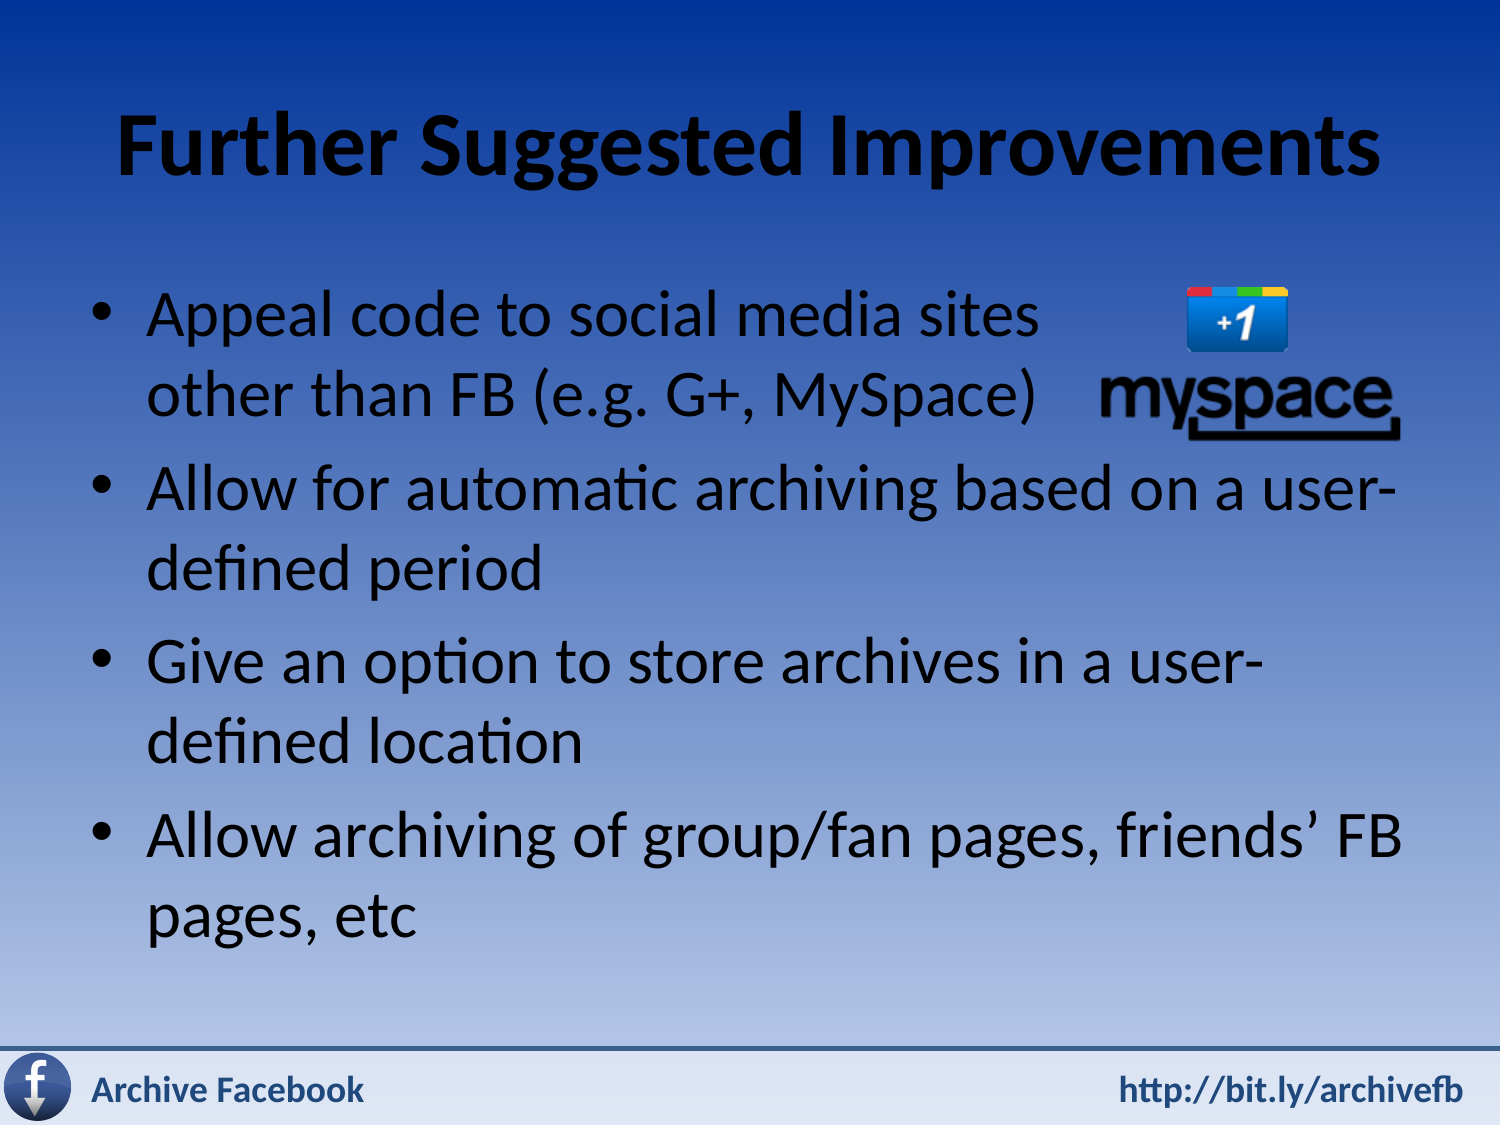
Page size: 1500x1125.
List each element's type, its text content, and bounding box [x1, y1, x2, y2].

title Further Suggested Improvements [75, 45, 1425, 233]
picture [1187, 287, 1288, 352]
list Appeal code to social media sites other than FB (e.g. G+, MySpace) Allow for automatic archiving based on a user-defined period Give an option to store archives in a user-defined location Allow archiving of group/fan pages, friends’ FB pages, etc [75, 262, 1425, 1005]
picture [1087, 364, 1415, 451]
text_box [0, 1048, 1500, 1125]
